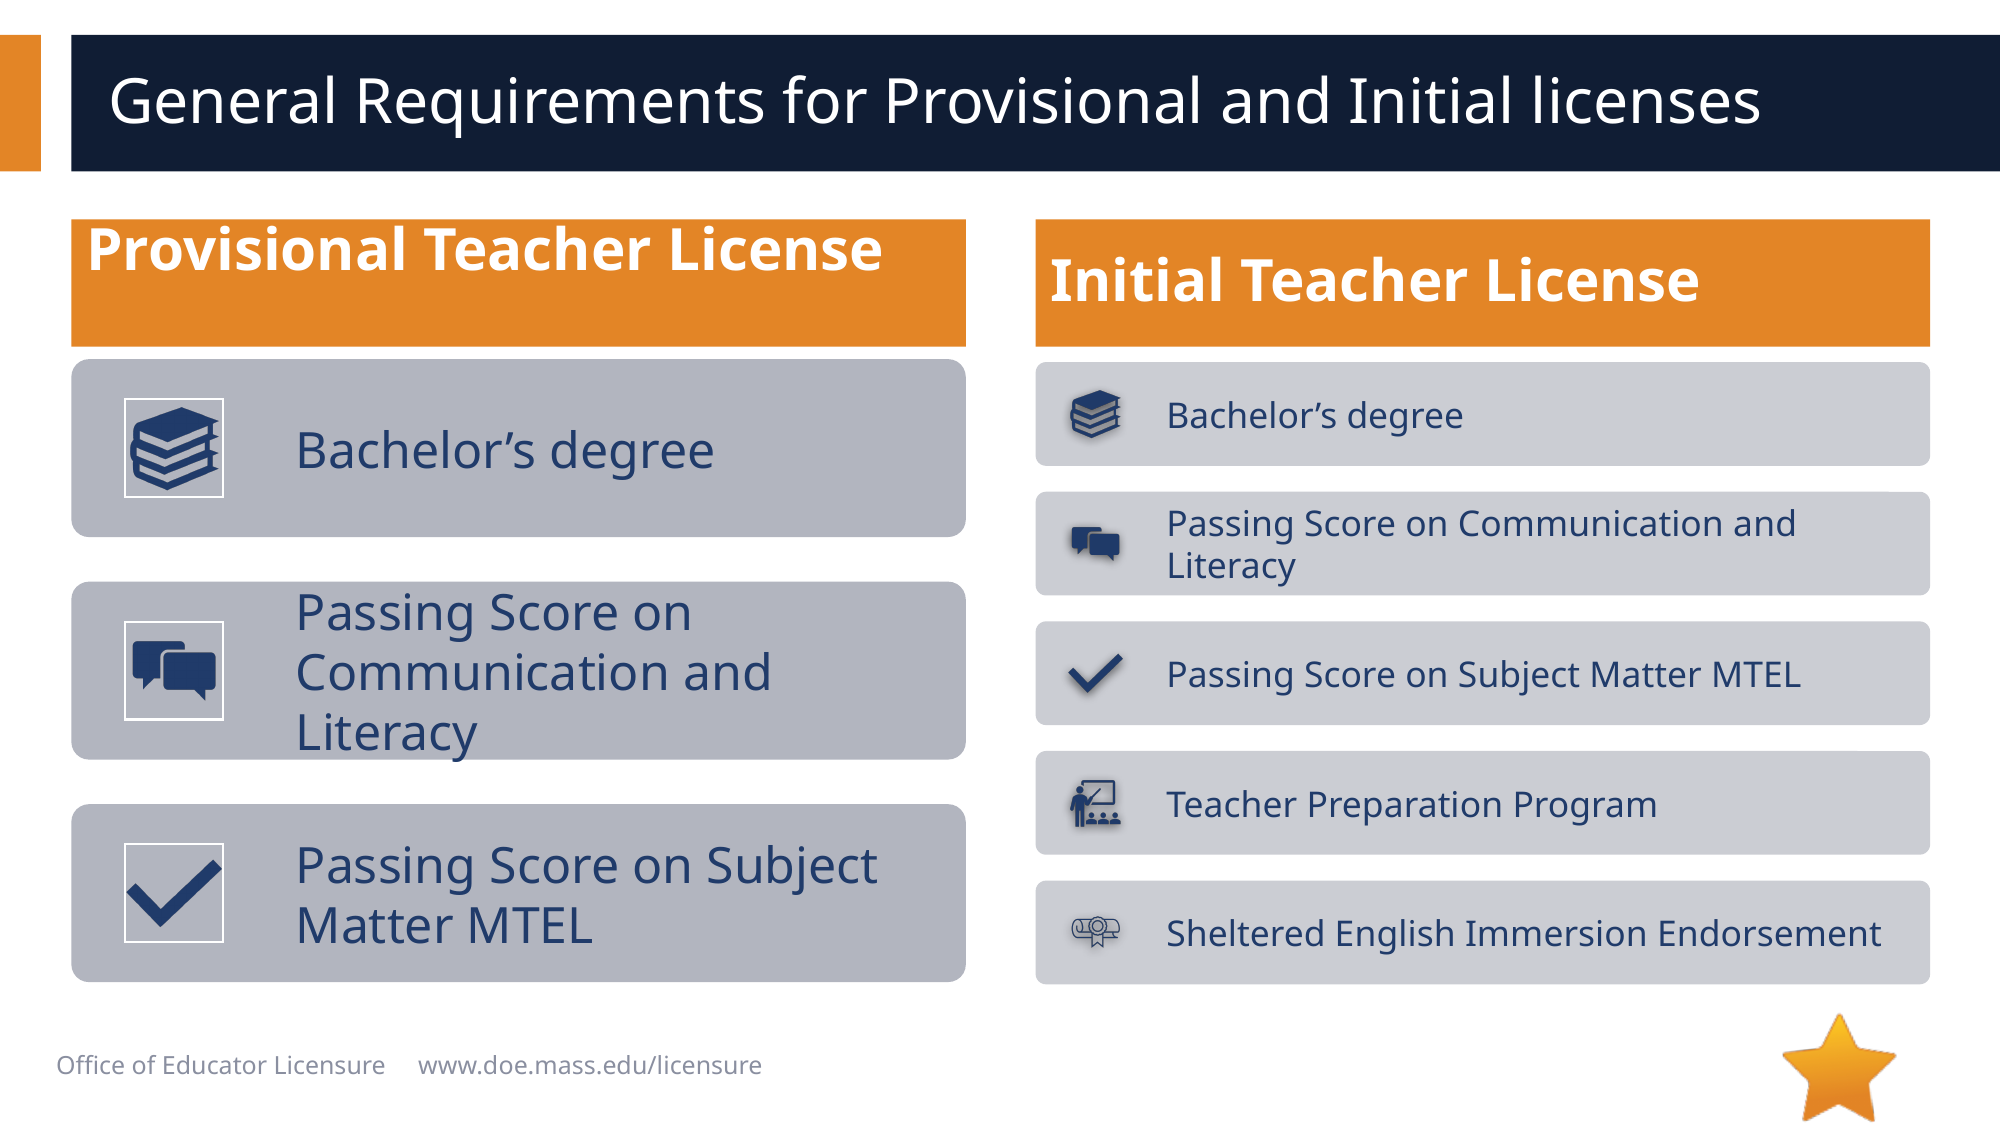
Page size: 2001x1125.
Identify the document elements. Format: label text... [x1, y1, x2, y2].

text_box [1035, 361, 1931, 985]
title General Requirements for Provisional and Initial licenses [93, 47, 1969, 159]
picture [1773, 1000, 1909, 1125]
list Provisional Teacher License [71, 219, 966, 347]
list Initial Teacher License [1035, 219, 1931, 347]
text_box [71, 358, 967, 983]
